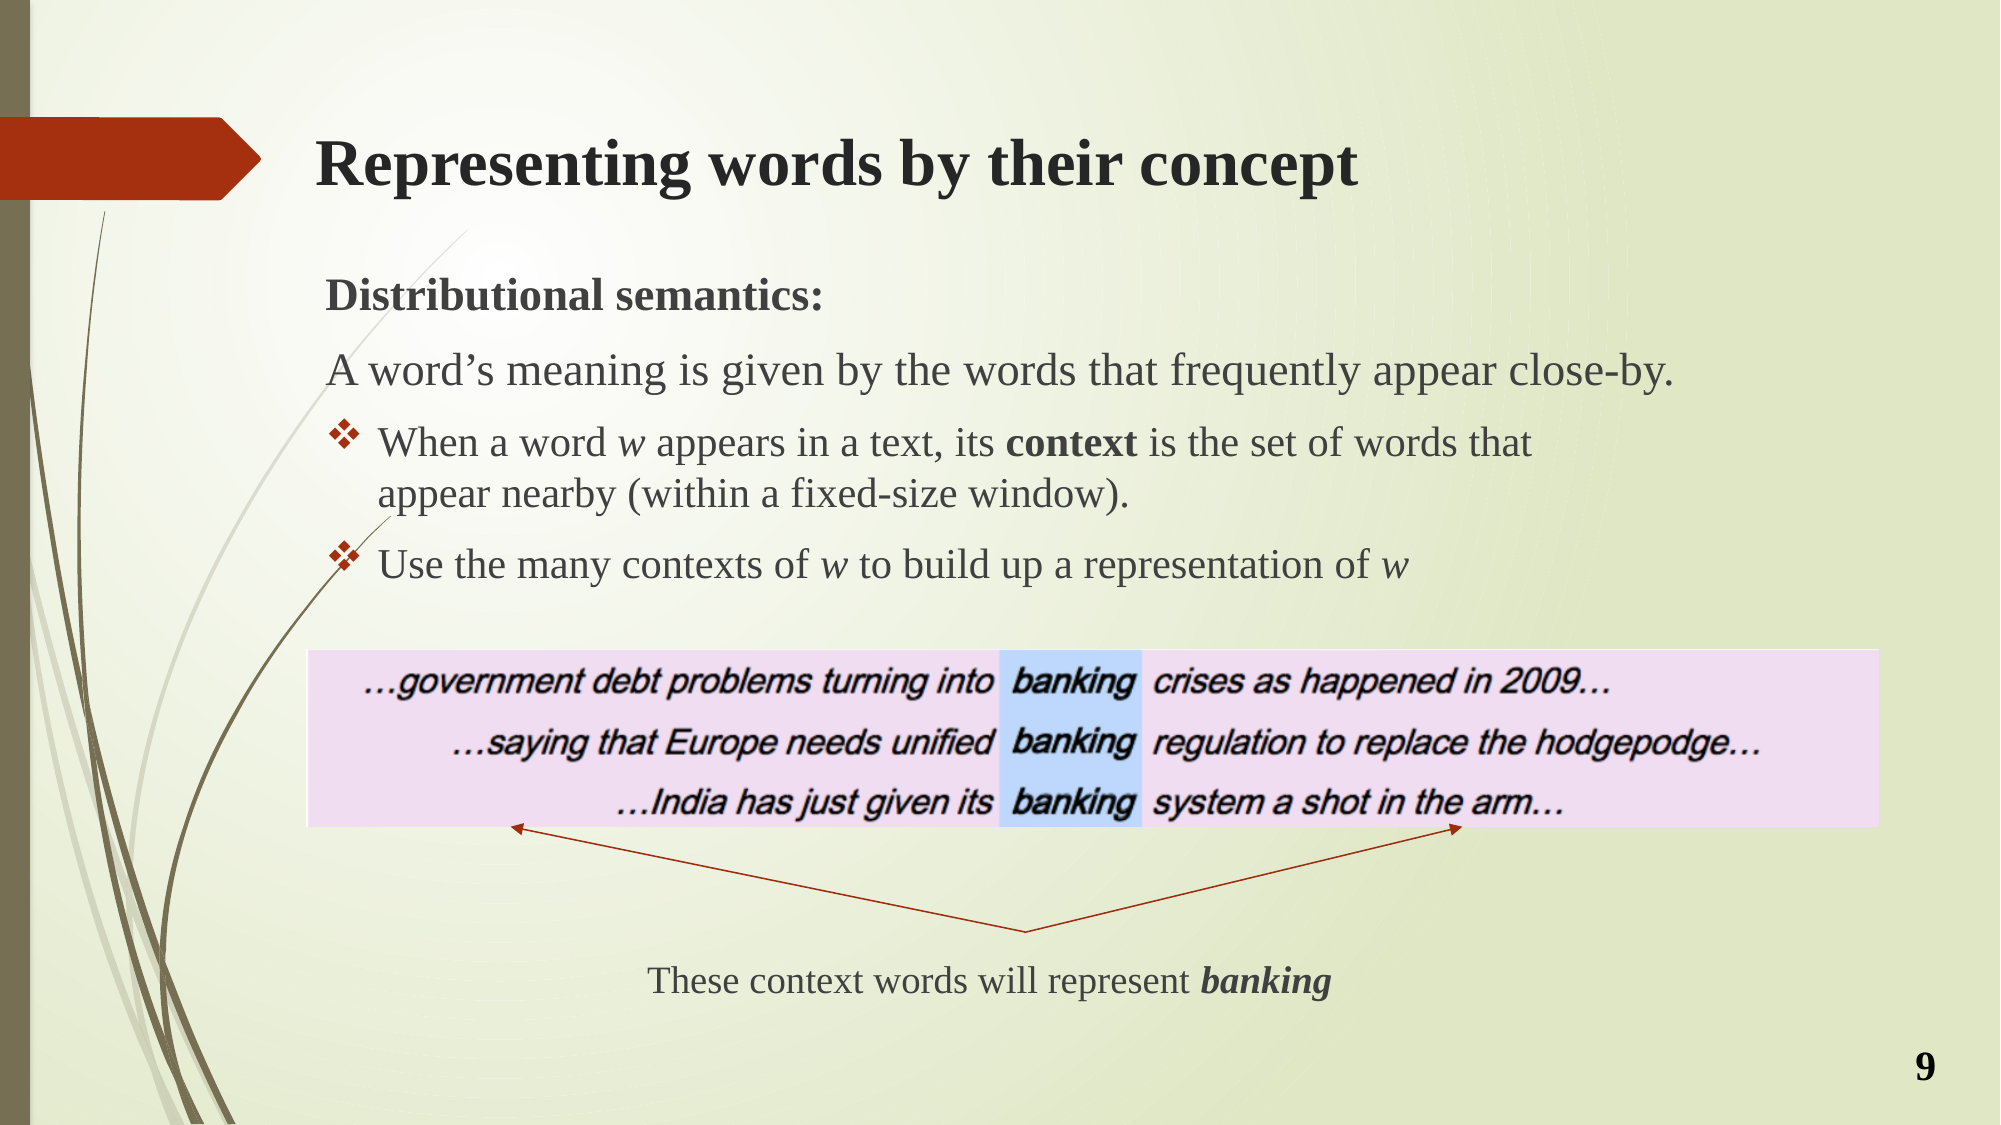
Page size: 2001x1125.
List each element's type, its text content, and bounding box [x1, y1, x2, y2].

list Distributional semantics: A word’s meaning is given by the words that frequently appear close-by. When a word w appears in a text, its context is the set of words that appear nearby (within a fixed-size window). Use the many contexts of w to build up a representation of w These context words will represent banking [310, 256, 2000, 1125]
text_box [1025, 826, 1463, 933]
slide_number 9 [1823, 1033, 1952, 1094]
title Representing words by their concept [300, 111, 1749, 285]
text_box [510, 826, 1025, 933]
picture [305, 648, 1879, 827]
